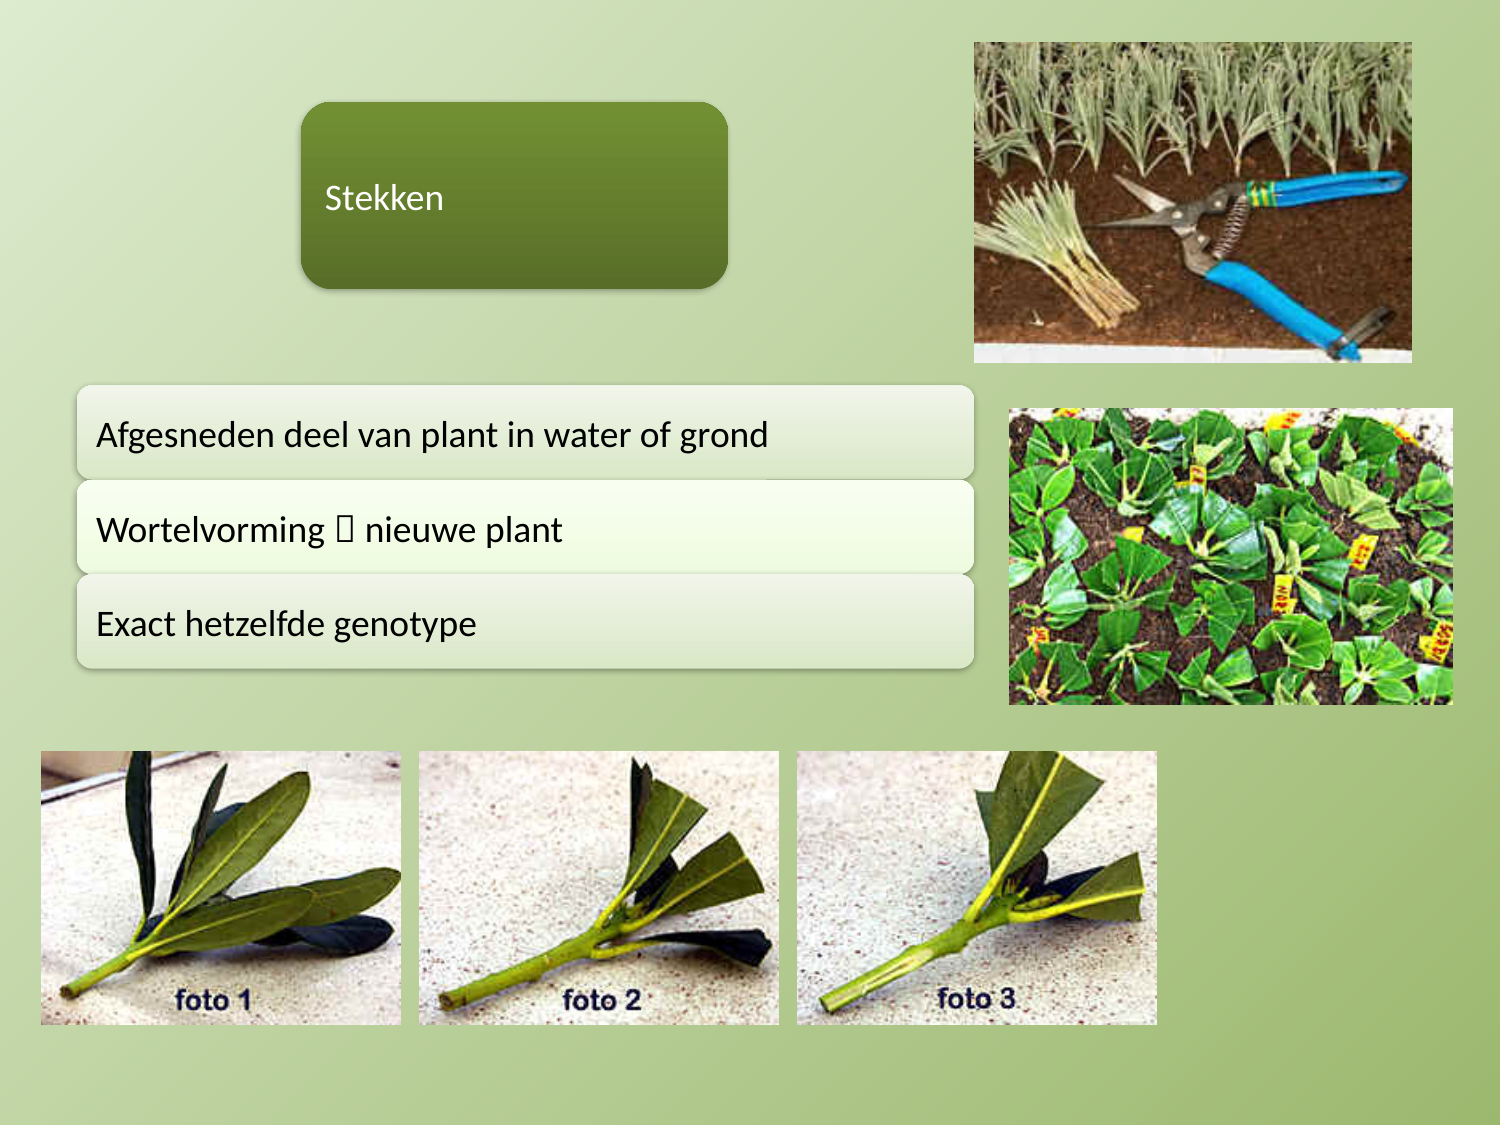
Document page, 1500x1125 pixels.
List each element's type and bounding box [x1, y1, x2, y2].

picture [41, 751, 401, 1026]
picture [1009, 408, 1454, 705]
picture [974, 42, 1412, 363]
text_box [300, 101, 729, 290]
picture [418, 751, 779, 1026]
list [76, 385, 975, 670]
picture [796, 751, 1157, 1026]
